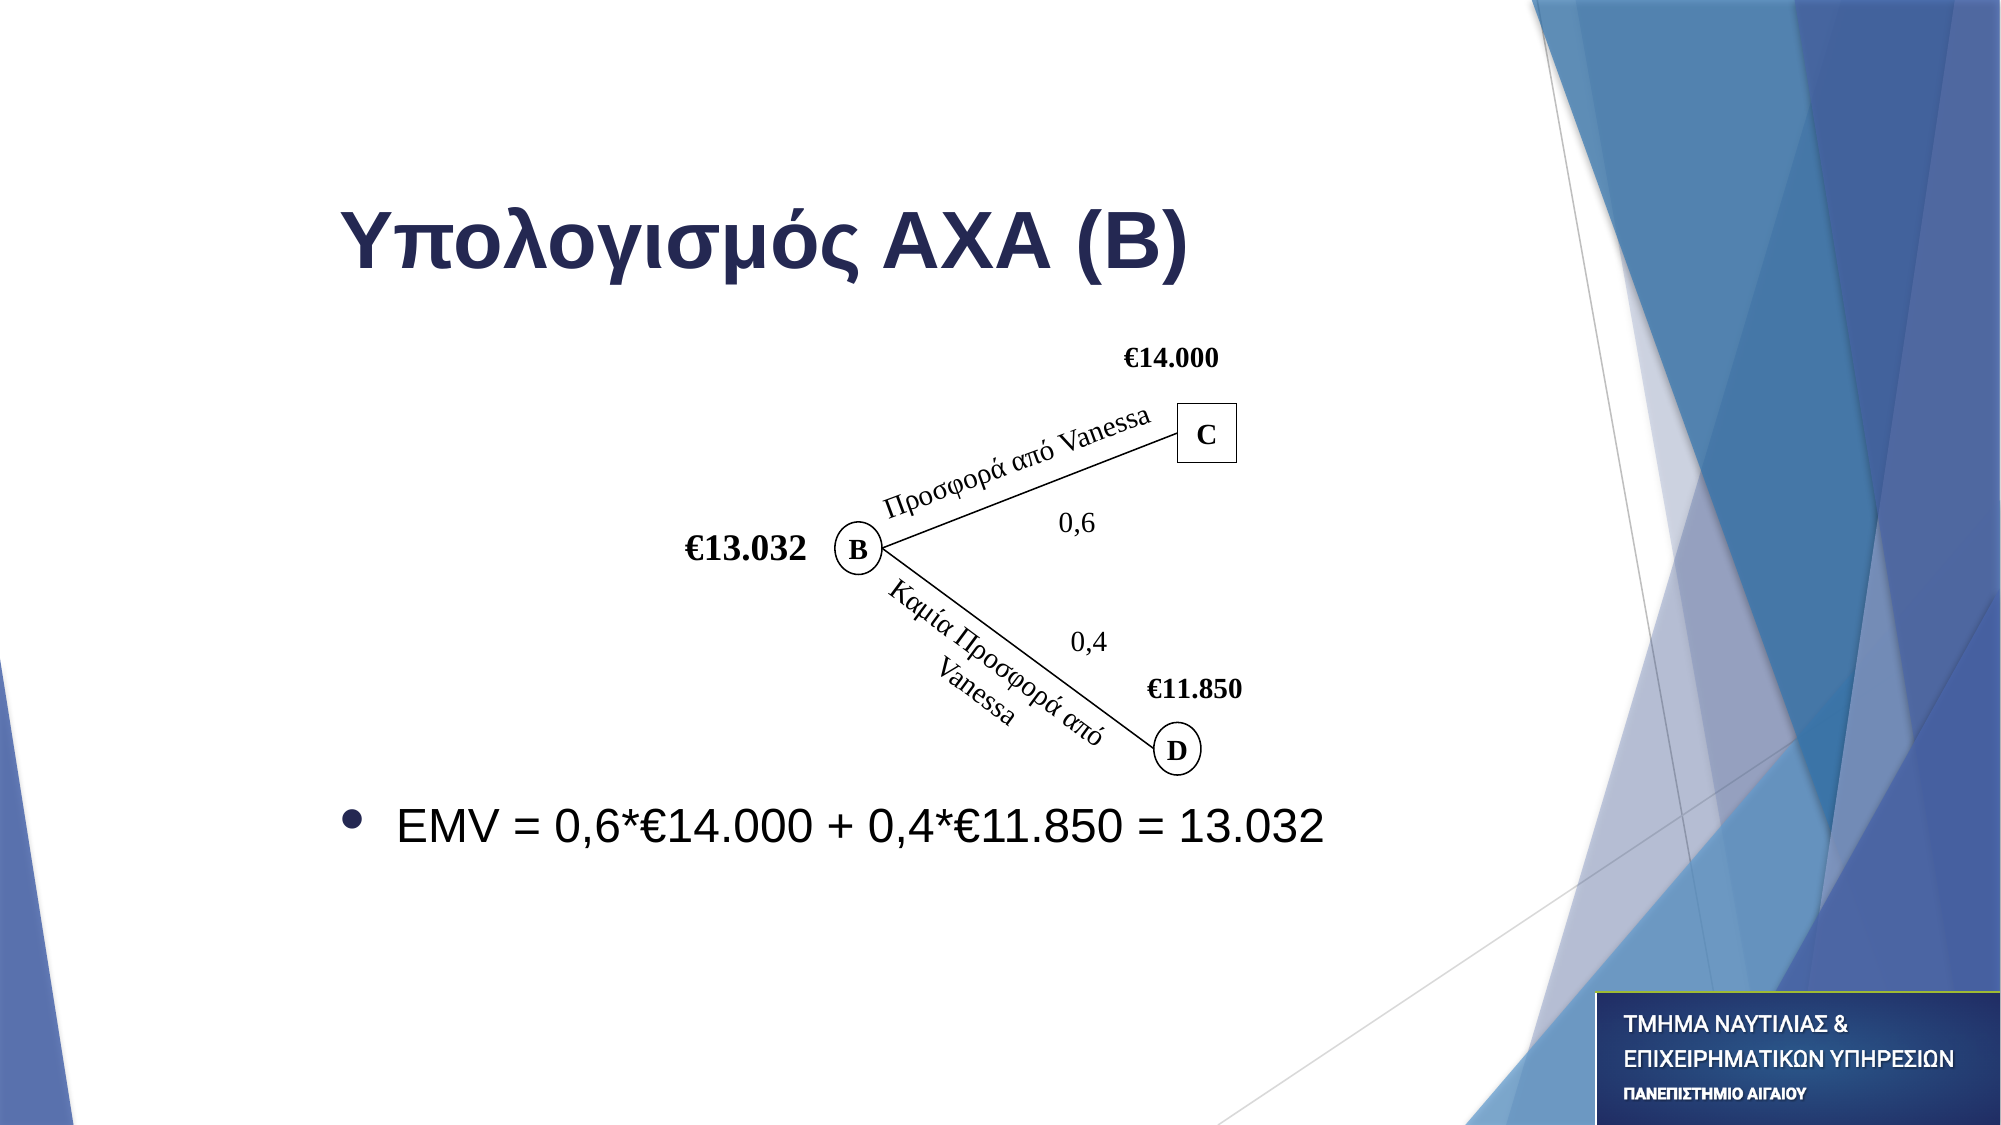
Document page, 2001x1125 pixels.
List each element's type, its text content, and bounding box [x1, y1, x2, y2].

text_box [692, 325, 1249, 776]
text_box Υπολογισμός ΑΧΑ (B) [324, 74, 1675, 300]
picture [1595, 991, 2000, 1125]
text_box EMV = 0,6*€14.000 + 0,4*€11.850 = 13.032 [324, 786, 1675, 963]
